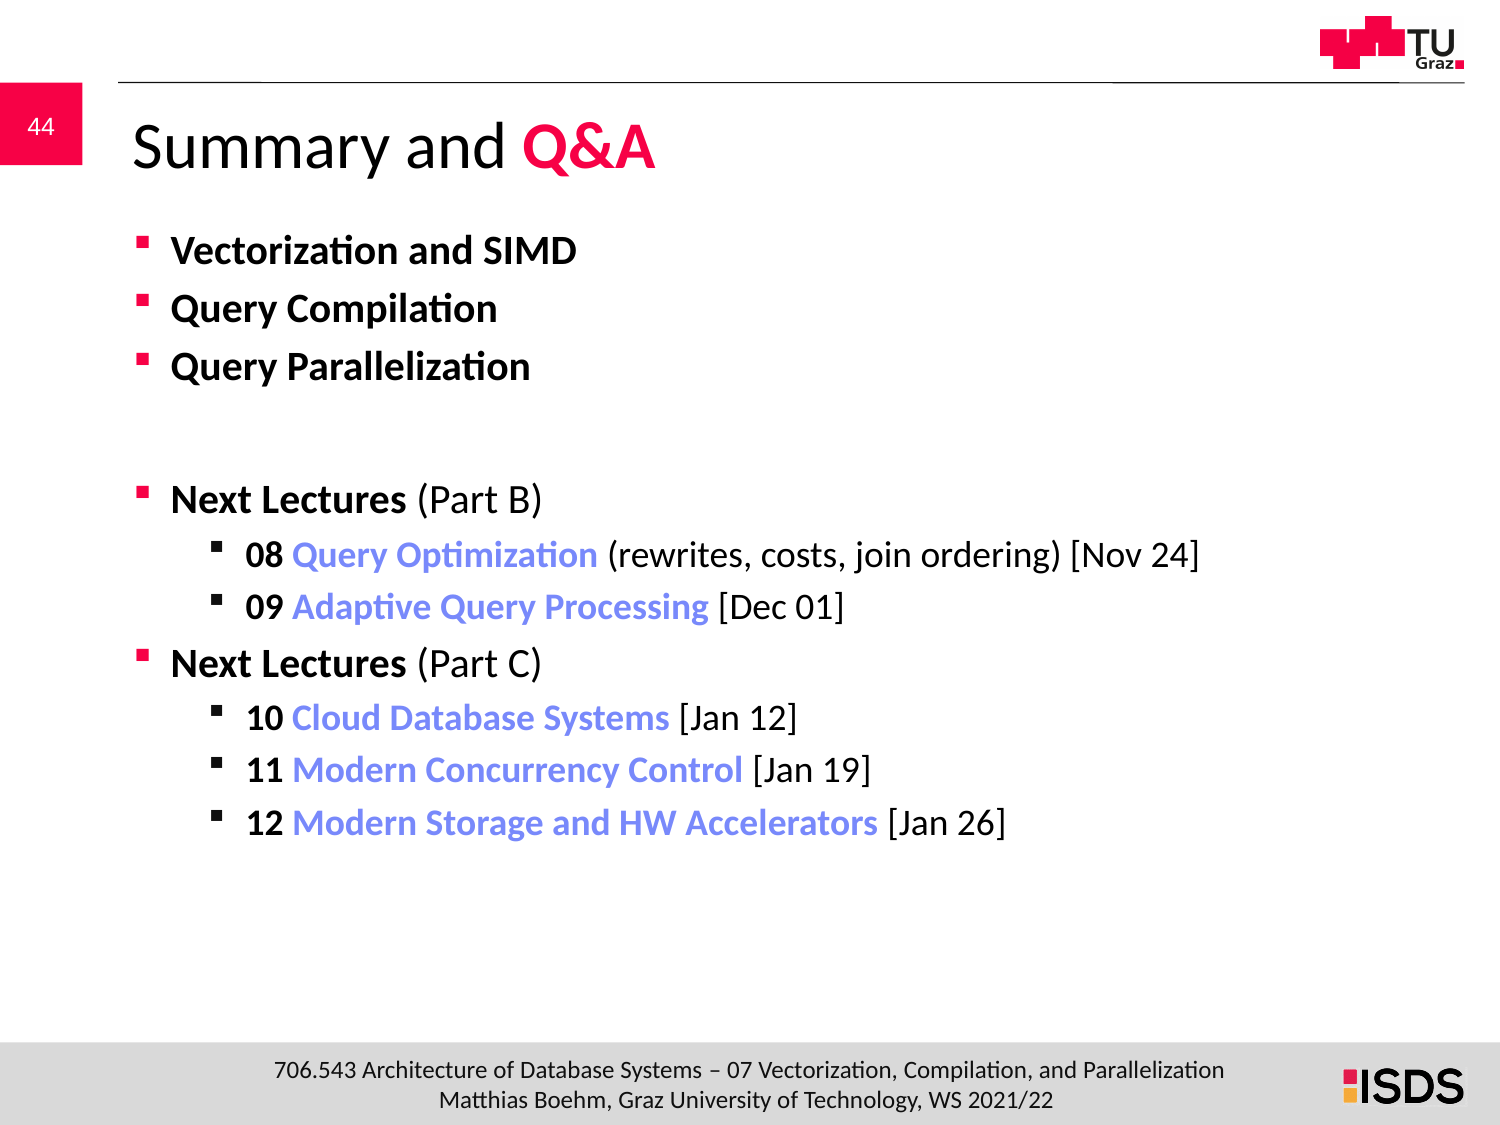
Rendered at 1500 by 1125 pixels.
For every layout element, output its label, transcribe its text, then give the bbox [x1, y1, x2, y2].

picture [1339, 1065, 1468, 1107]
picture [1320, 16, 1464, 69]
title Summary and Q&A [118, 94, 1463, 215]
list Vectorization and SIMD Query Compilation Query Parallelization Next Lectures (Part B) 08 Query Optimization (rewrites, costs, join ordering) [Nov 24] 09 Adaptive Query Processing [Dec 01] Next Lectures (Part C) 10 Cloud Database Systems [Jan 12] 11 Modern Concurrency Control [Jan 19] 12 Modern Storage and HW Accelerators [Jan 26] [118, 215, 1463, 1026]
